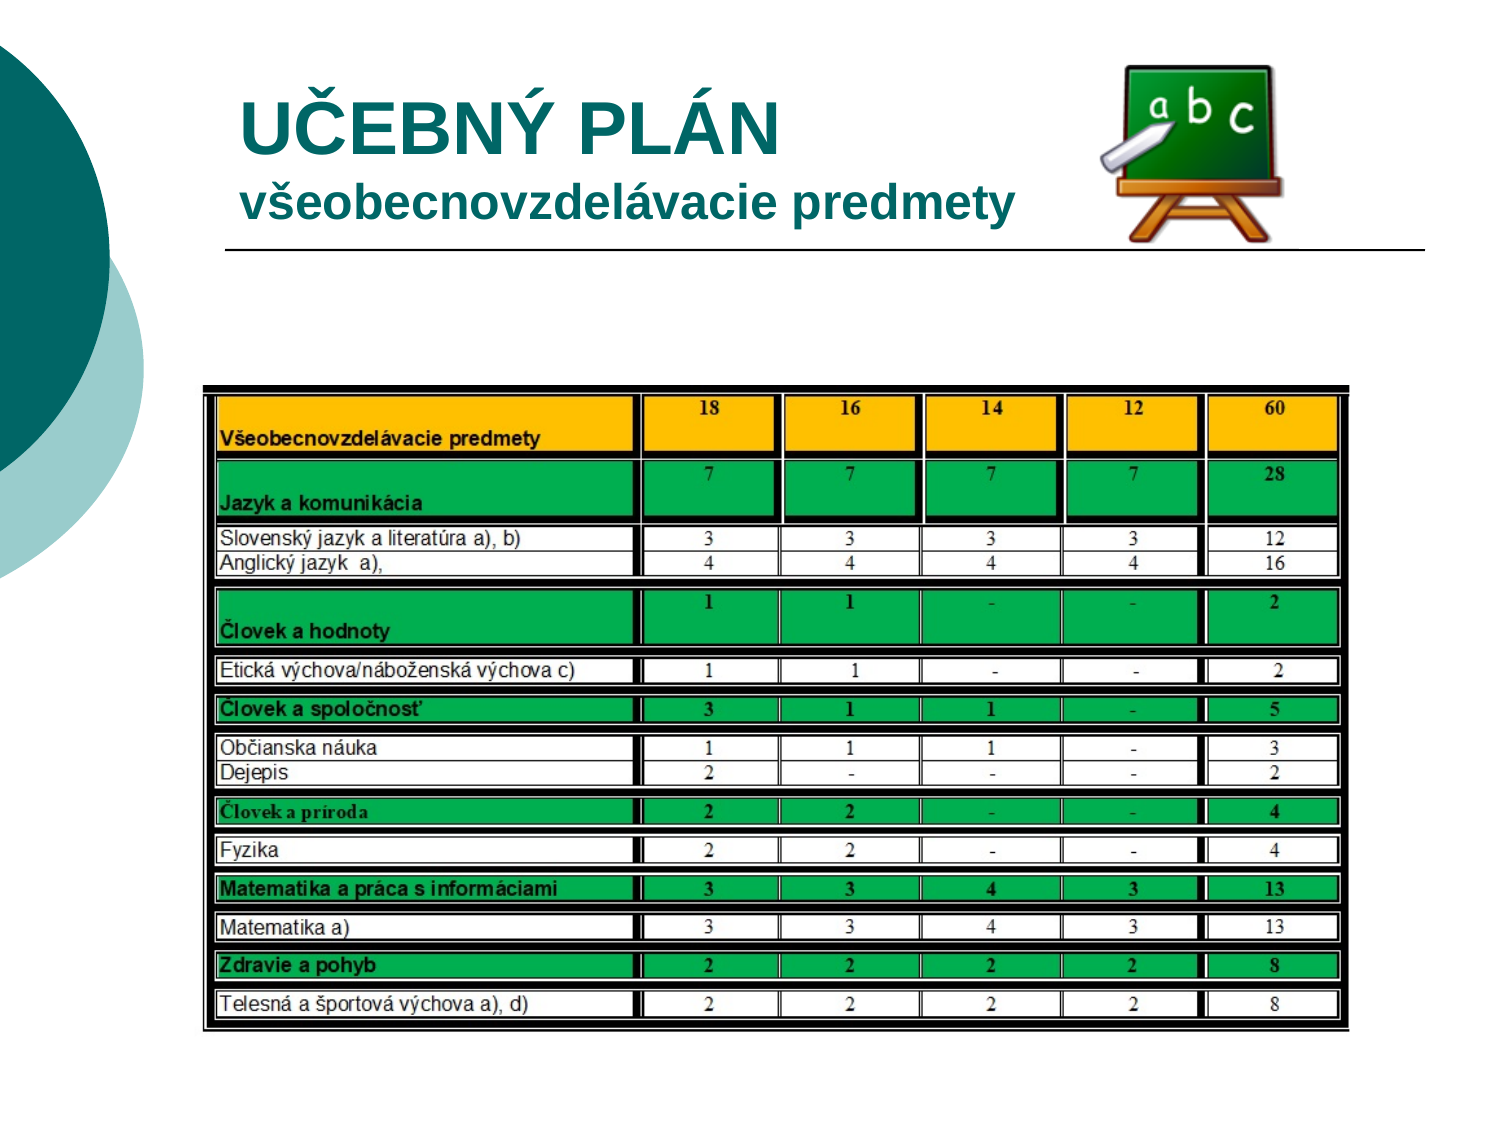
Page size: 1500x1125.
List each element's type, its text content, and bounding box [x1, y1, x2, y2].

picture [1092, 54, 1293, 255]
picture [194, 385, 1350, 1048]
title UČEBNÝ PLÁN všeobecnovzdelávacie predmety [224, 49, 1425, 238]
